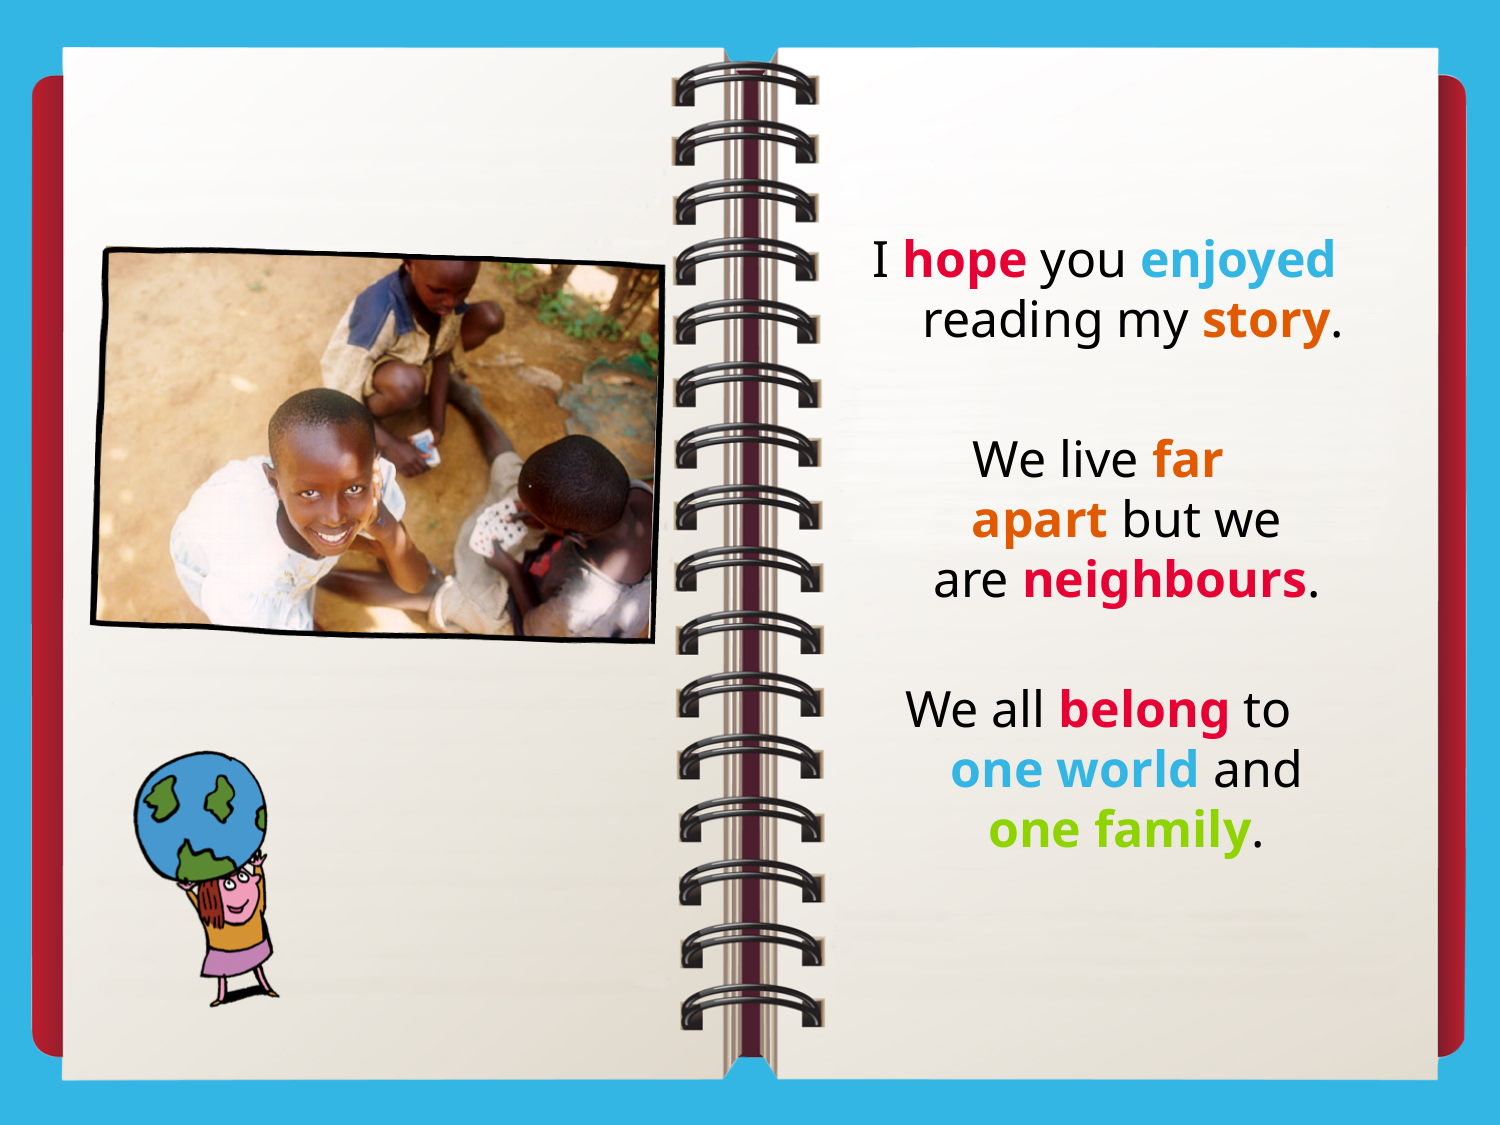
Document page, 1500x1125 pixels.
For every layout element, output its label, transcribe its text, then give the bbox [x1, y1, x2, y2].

picture [31, 47, 1467, 1125]
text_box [93, 252, 662, 650]
list I hope you enjoyed reading my story. We live far apart but we are neighbours. We all belong to one world and one family. [808, 219, 1402, 1041]
